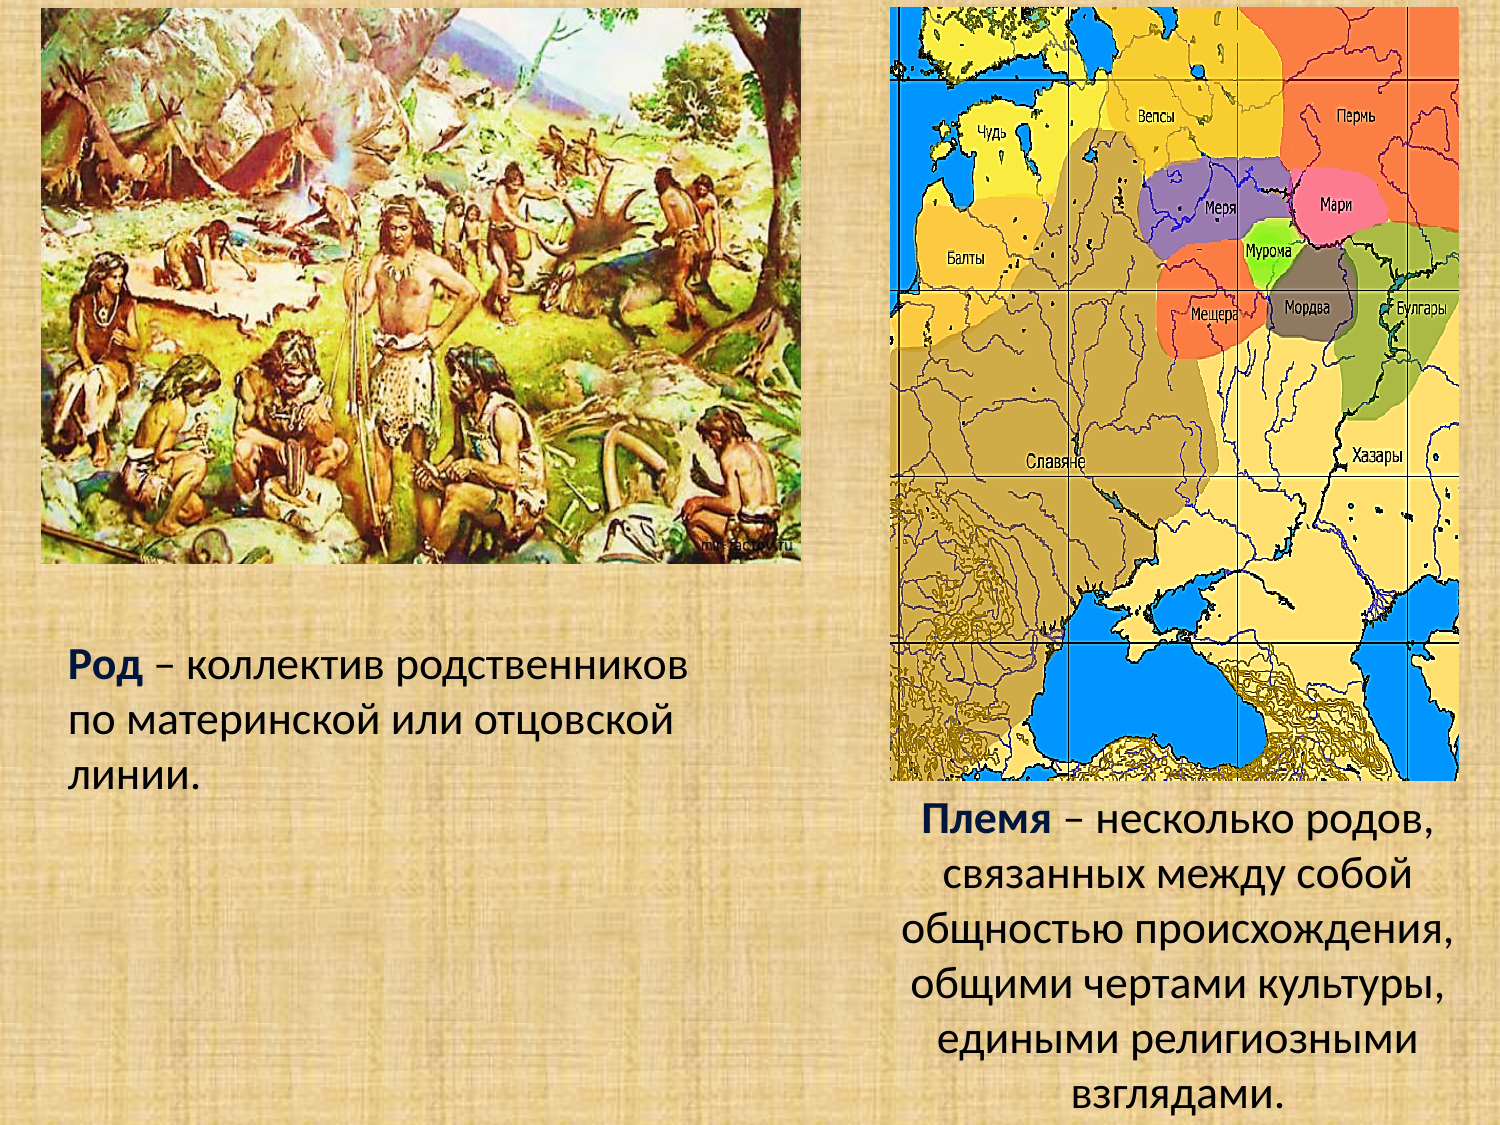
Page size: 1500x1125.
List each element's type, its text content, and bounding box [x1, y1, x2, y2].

picture [0, 0, 1500, 1125]
text_box Племя – несколько родов, связанных между собой общностью происхождения, общими чертами культуры, едиными религиозными взглядами. [856, 780, 1500, 1125]
text_box Род – коллектив родственников по материнской или отцовской линии. [53, 626, 733, 806]
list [40, 8, 801, 564]
